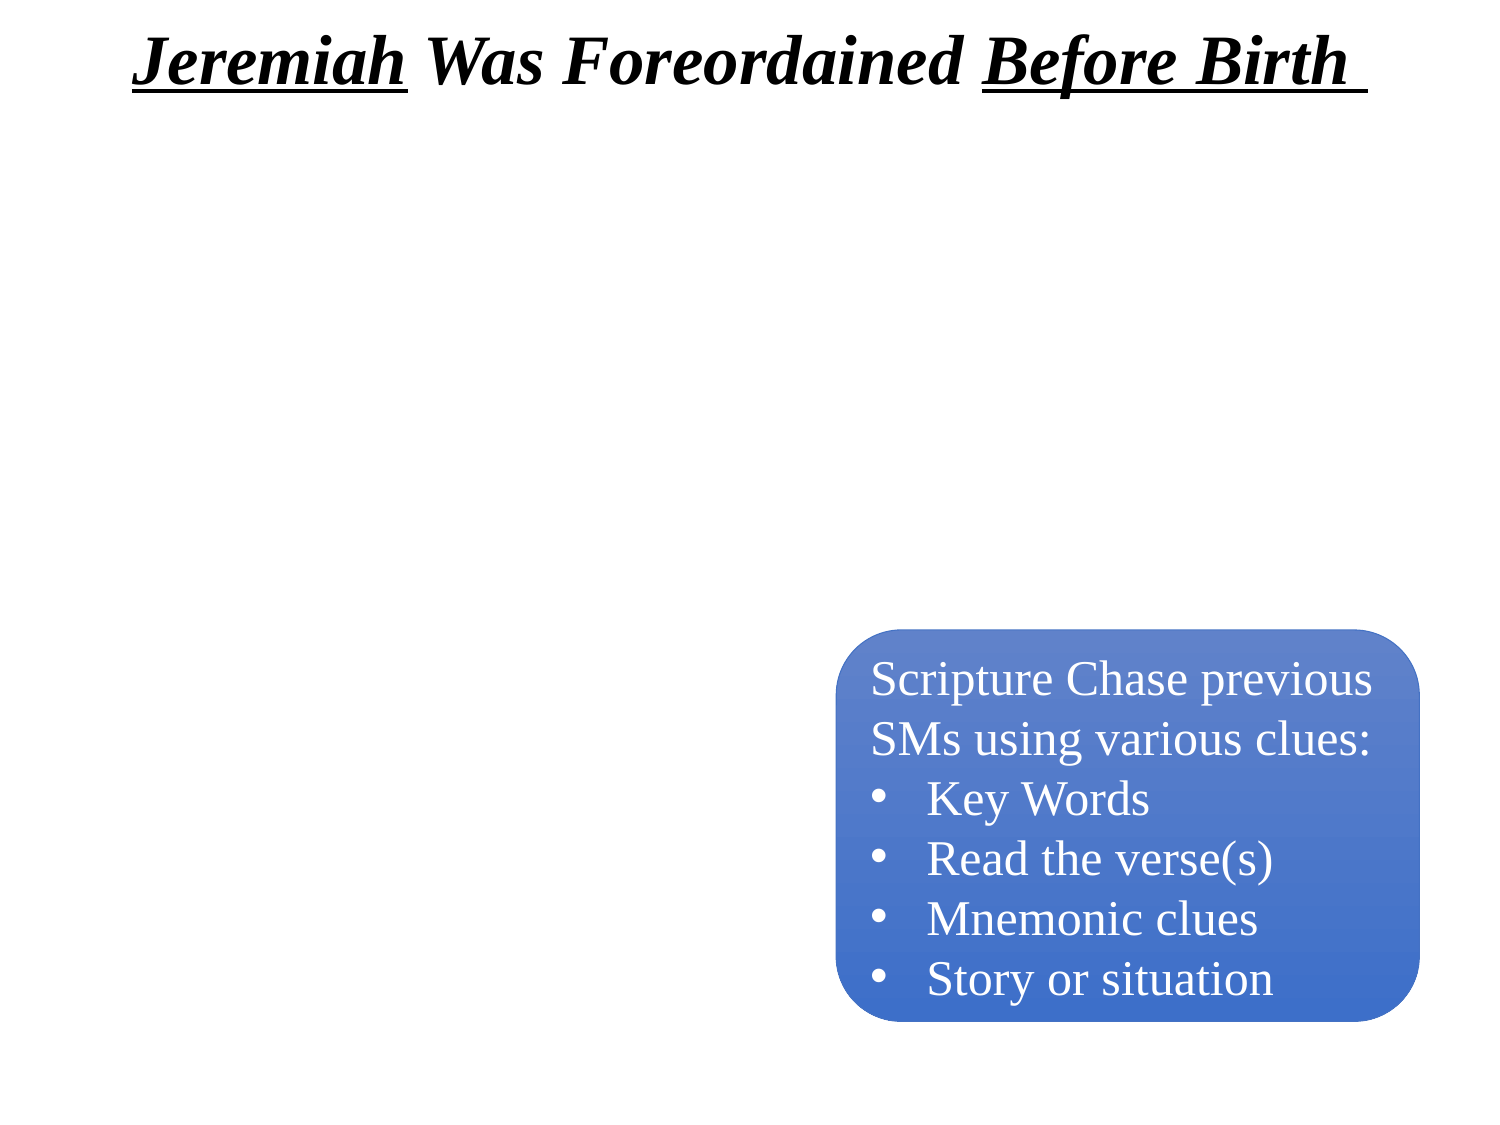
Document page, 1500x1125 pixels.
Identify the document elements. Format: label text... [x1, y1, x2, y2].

text_box Scripture Chase previous SMs using various clues: Key Words Read the verse(s) Mnemonic clues Story or situation [836, 629, 1420, 1022]
title Jeremiah Was Foreordained Before Birth [112, 0, 1388, 150]
